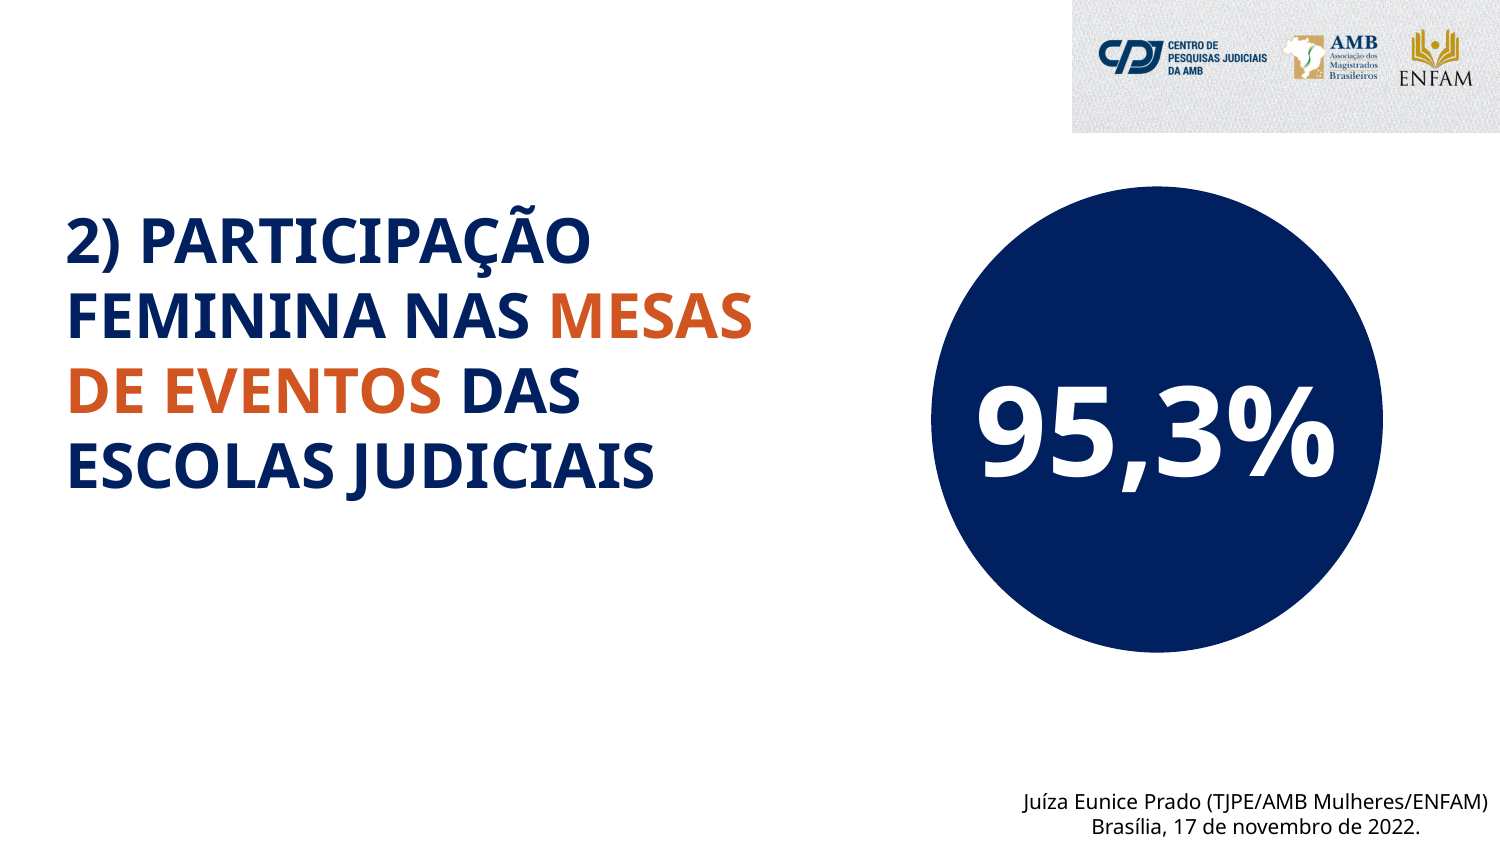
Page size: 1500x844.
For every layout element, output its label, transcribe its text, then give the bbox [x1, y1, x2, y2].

text_box 95,3% [951, 336, 1363, 503]
picture [1072, 0, 1500, 133]
text_box 2) PARTICIPAÇÃO FEMININA NAS MESAS DE EVENTOS DAS ESCOLAS JUDICIAIS [50, 186, 854, 617]
text_box Juíza Eunice Prado (TJPE/AMB Mulheres/ENFAM) Brasília, 17 de novembro de 2022. [1001, 773, 1500, 837]
text_box [931, 186, 1383, 653]
